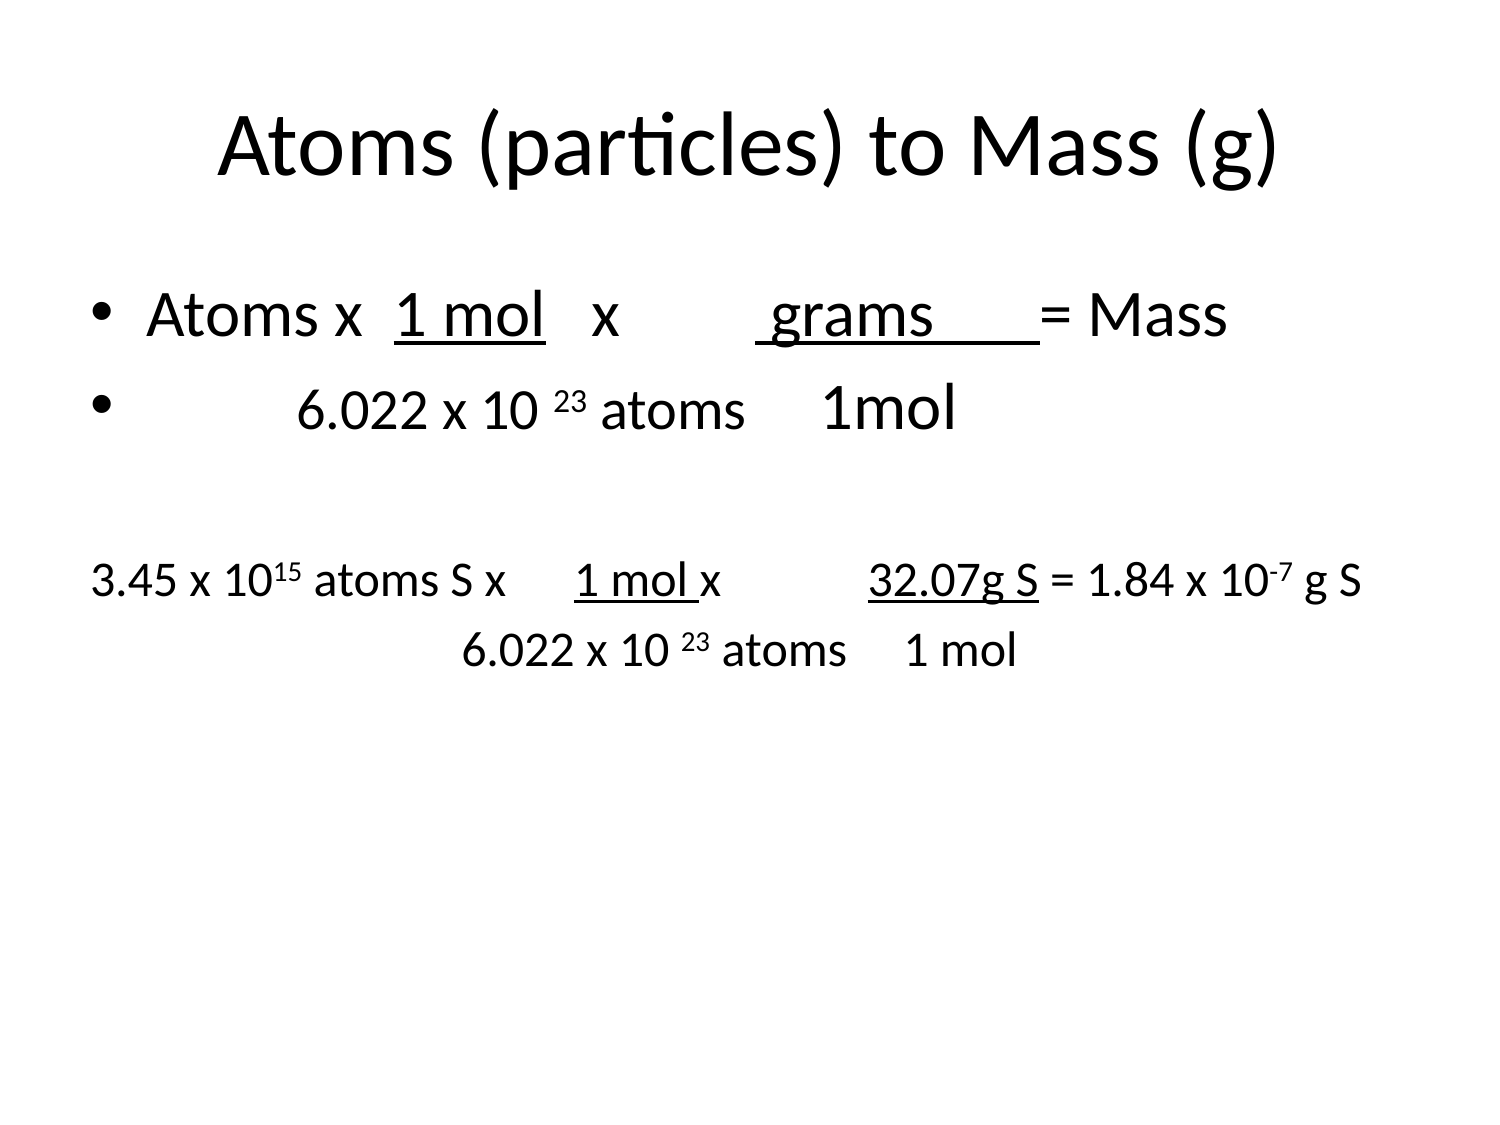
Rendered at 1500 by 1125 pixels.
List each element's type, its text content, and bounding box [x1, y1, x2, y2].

title Atoms (particles) to Mass (g) [75, 45, 1425, 233]
list Atoms x 1 mol x grams = Mass 6.022 x 10 23 atoms 1mol 3.45 x 1015 atoms S x 1 mol x 32.07g S = 1.84 x 10-7 g S 6.022 x 10 23 atoms 1 mol [75, 262, 1425, 1005]
